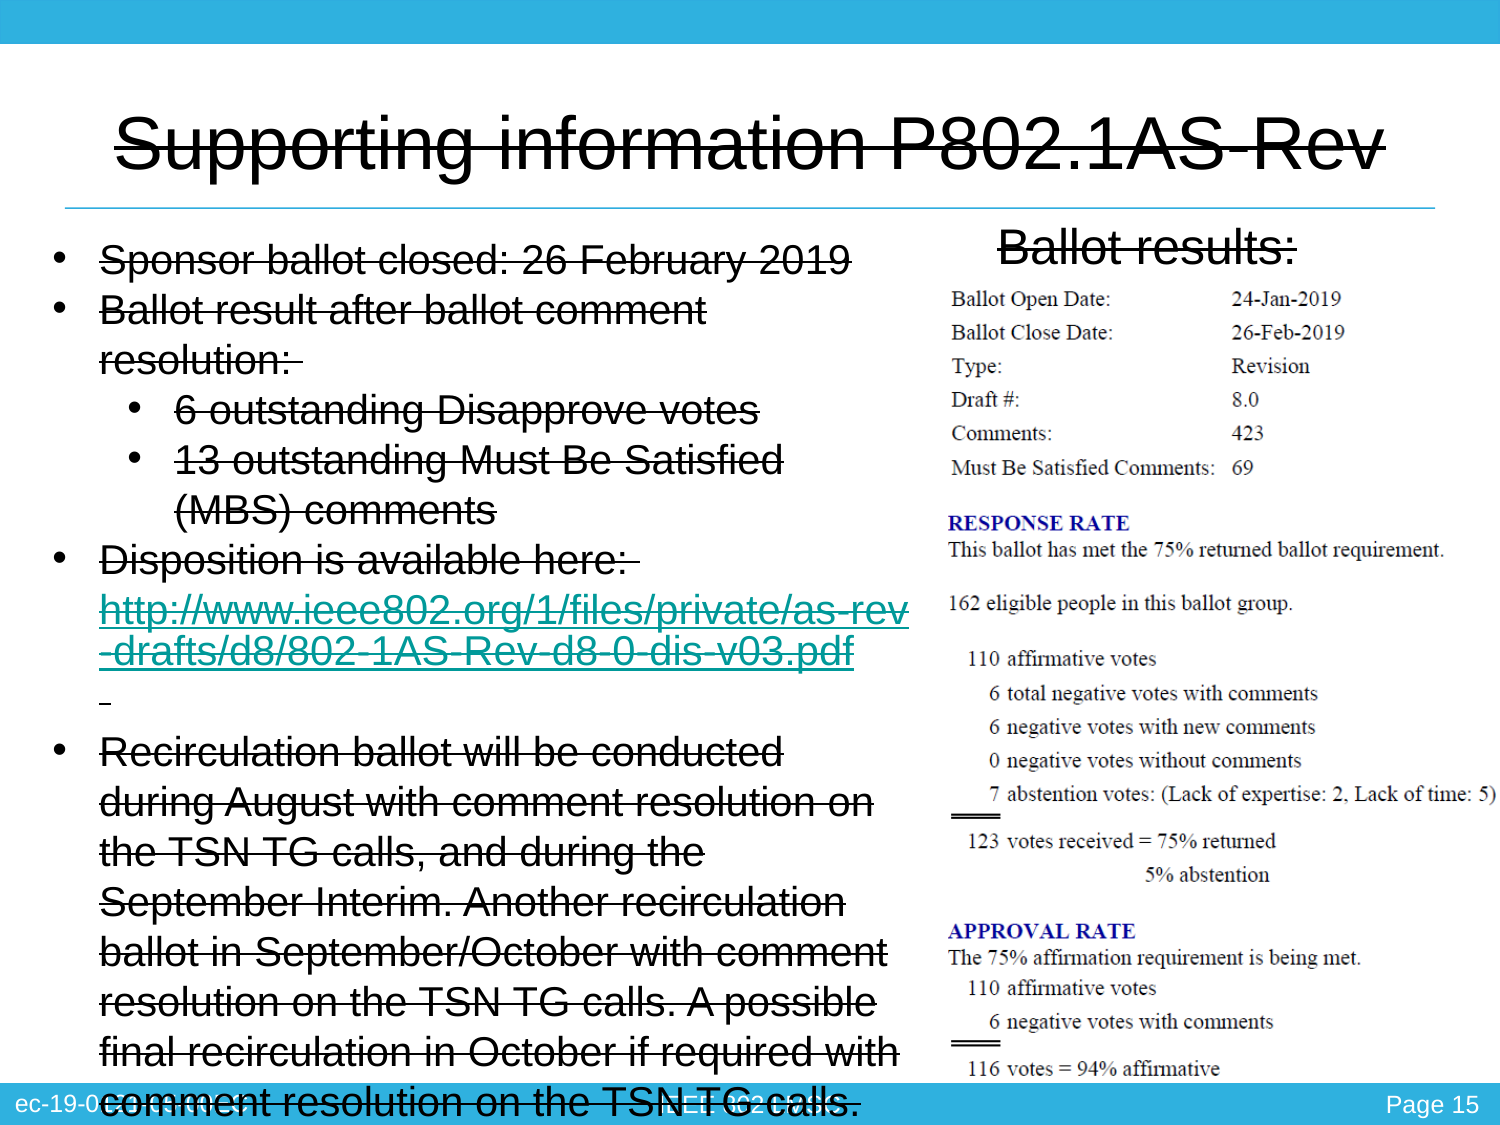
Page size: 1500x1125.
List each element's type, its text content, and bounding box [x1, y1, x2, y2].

title Supporting information P802.1AS-Rev [75, 74, 1425, 204]
text_box Sponsor ballot closed: 26 February 2019 Ballot result after ballot comment resolution: 6 outstanding Disapprove votes 13 outstanding Must Be Satisfied (MBS) comments Disposition is available here: http://www.ieee802.org/1/files/private/as-rev-drafts/d8/802-1AS-Rev-d8-0-dis-v03.pdf Recirculation ballot will be conducted during August with comment resolution on the TSN TG calls, and during the September Interim. Another recirculation ballot in September/October with comment resolution on the TSN TG calls. A possible final recirculation in October if required with comment resolution on the TSN TG calls. [37, 224, 925, 1091]
picture [947, 284, 1500, 1078]
text_box Ballot results: [982, 206, 1313, 282]
